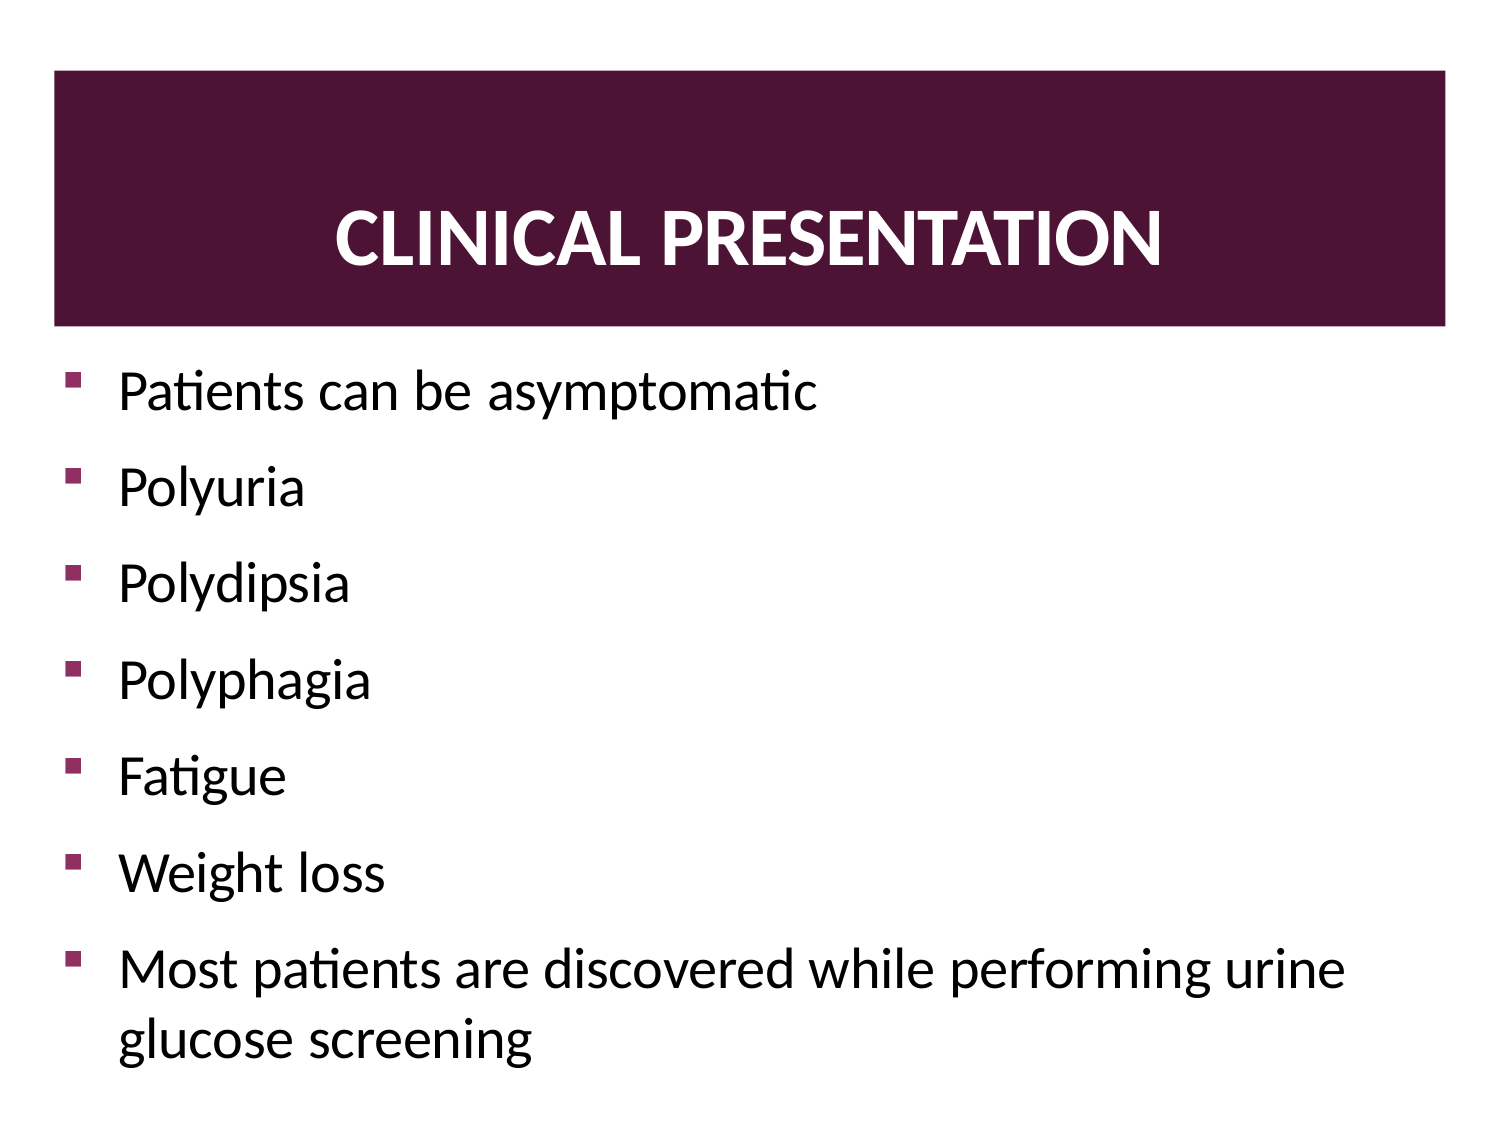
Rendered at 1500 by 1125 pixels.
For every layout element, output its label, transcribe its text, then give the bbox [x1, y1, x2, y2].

title CLINICAL PRESENTATION [54, 70, 1446, 327]
text_box Patients can be asymptomatic Polyuria Polydipsia Polyphagia Fatigue Weight loss Most patients are discovered while performing urine glucose screening [59, 323, 1363, 1071]
